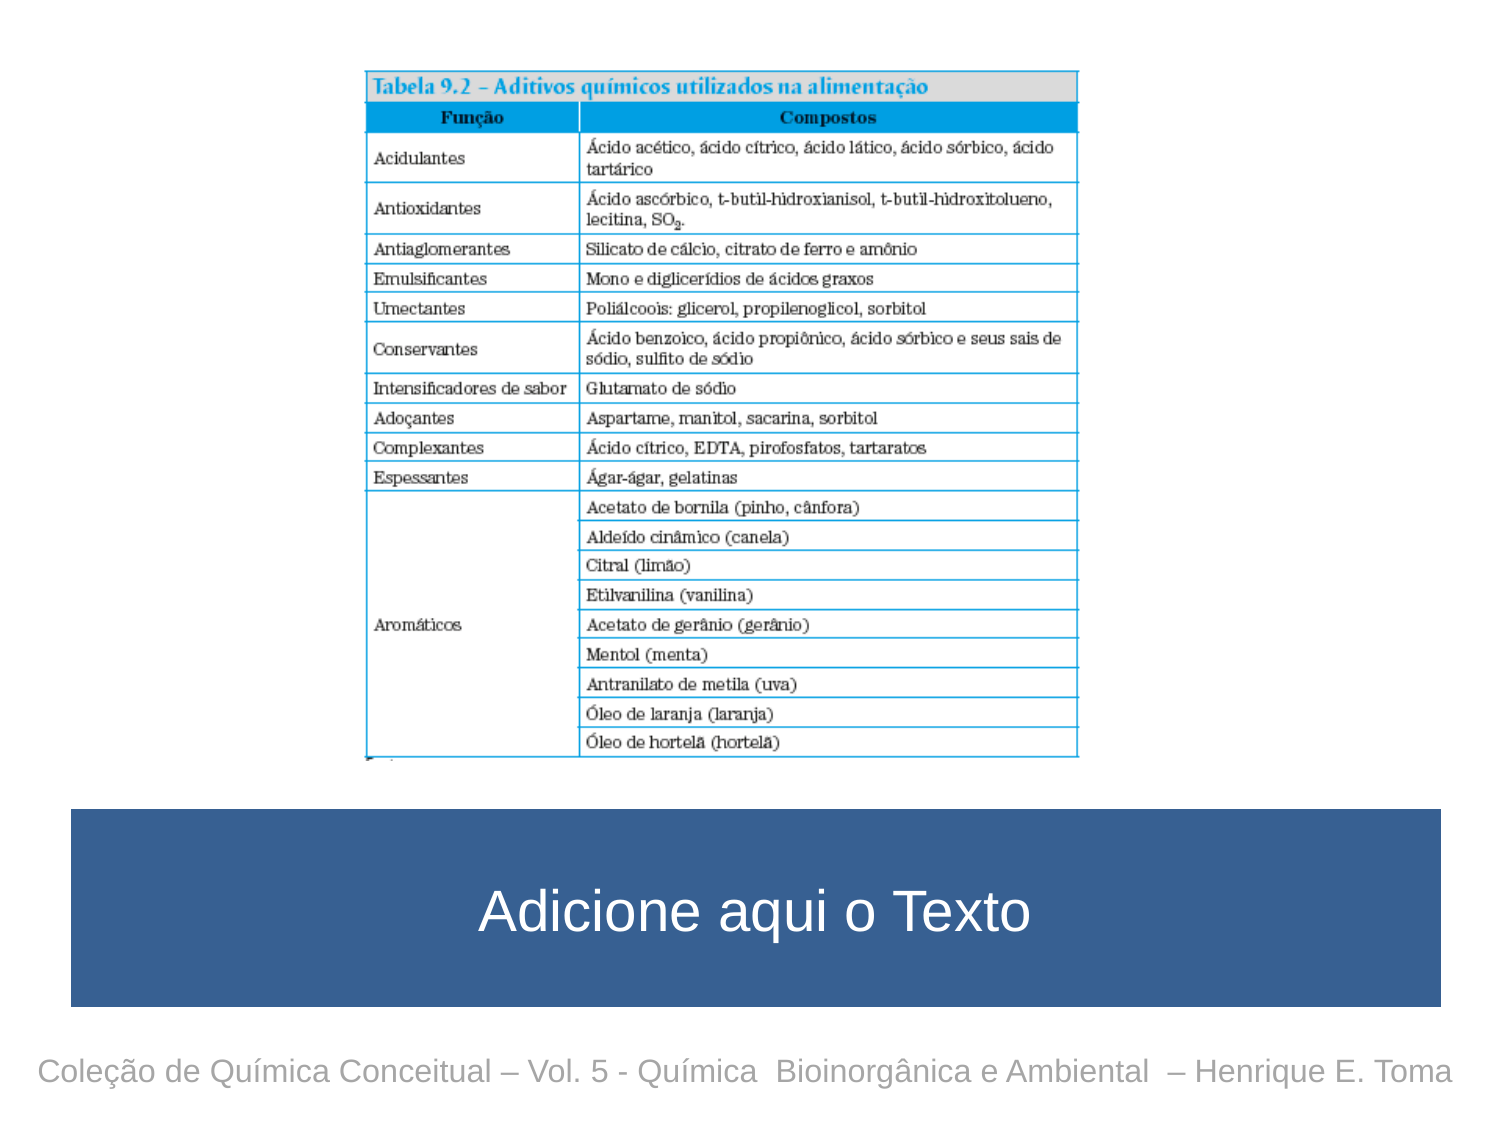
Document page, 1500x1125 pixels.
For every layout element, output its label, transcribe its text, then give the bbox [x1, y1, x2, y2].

footer Coleção de Química Conceitual – Vol. 5 - Química Bioinorgânica e Ambiental – Henrique E. Toma [0, 1042, 1500, 1103]
text_box Adicione aqui o Texto [70, 808, 1442, 1008]
picture [359, 66, 1086, 761]
